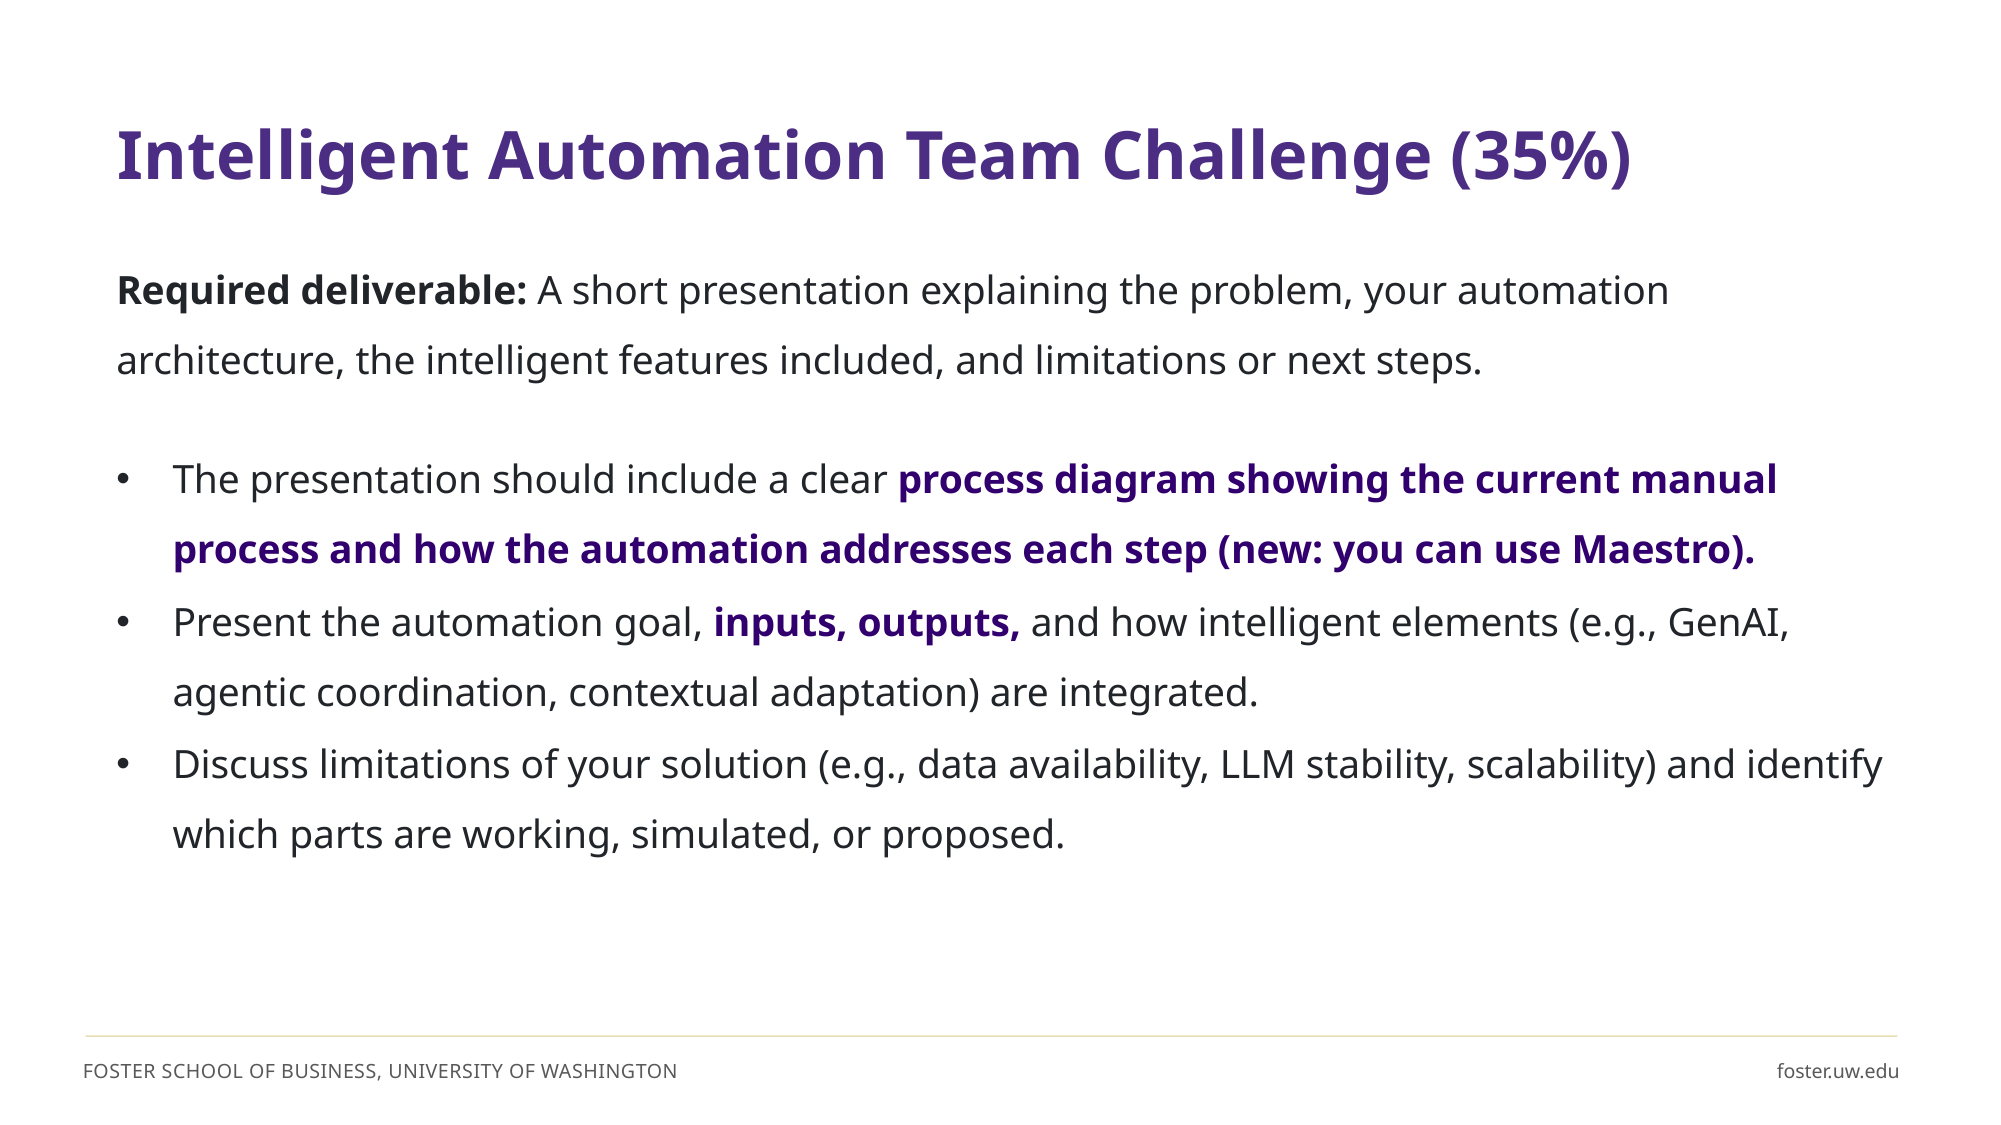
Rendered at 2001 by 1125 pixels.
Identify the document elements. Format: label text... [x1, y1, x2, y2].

title Intelligent Automation Team Challenge (35%) [102, 105, 1890, 202]
list Required deliverable: A short presentation explaining the problem, your automation architecture, the intelligent features included, and limitations or next steps. The presentation should include a clear process diagram showing the current manual process and how the automation addresses each step (new: you can use Maestro). Present the automation goal, inputs, outputs, and how intelligent elements (e.g., GenAI, agentic coordination, contextual adaptation) are integrated. Discuss limitations of your solution (e.g., data availability, LLM stability, scalability) and identify which parts are working, simulated, or proposed. [93, 235, 1907, 959]
